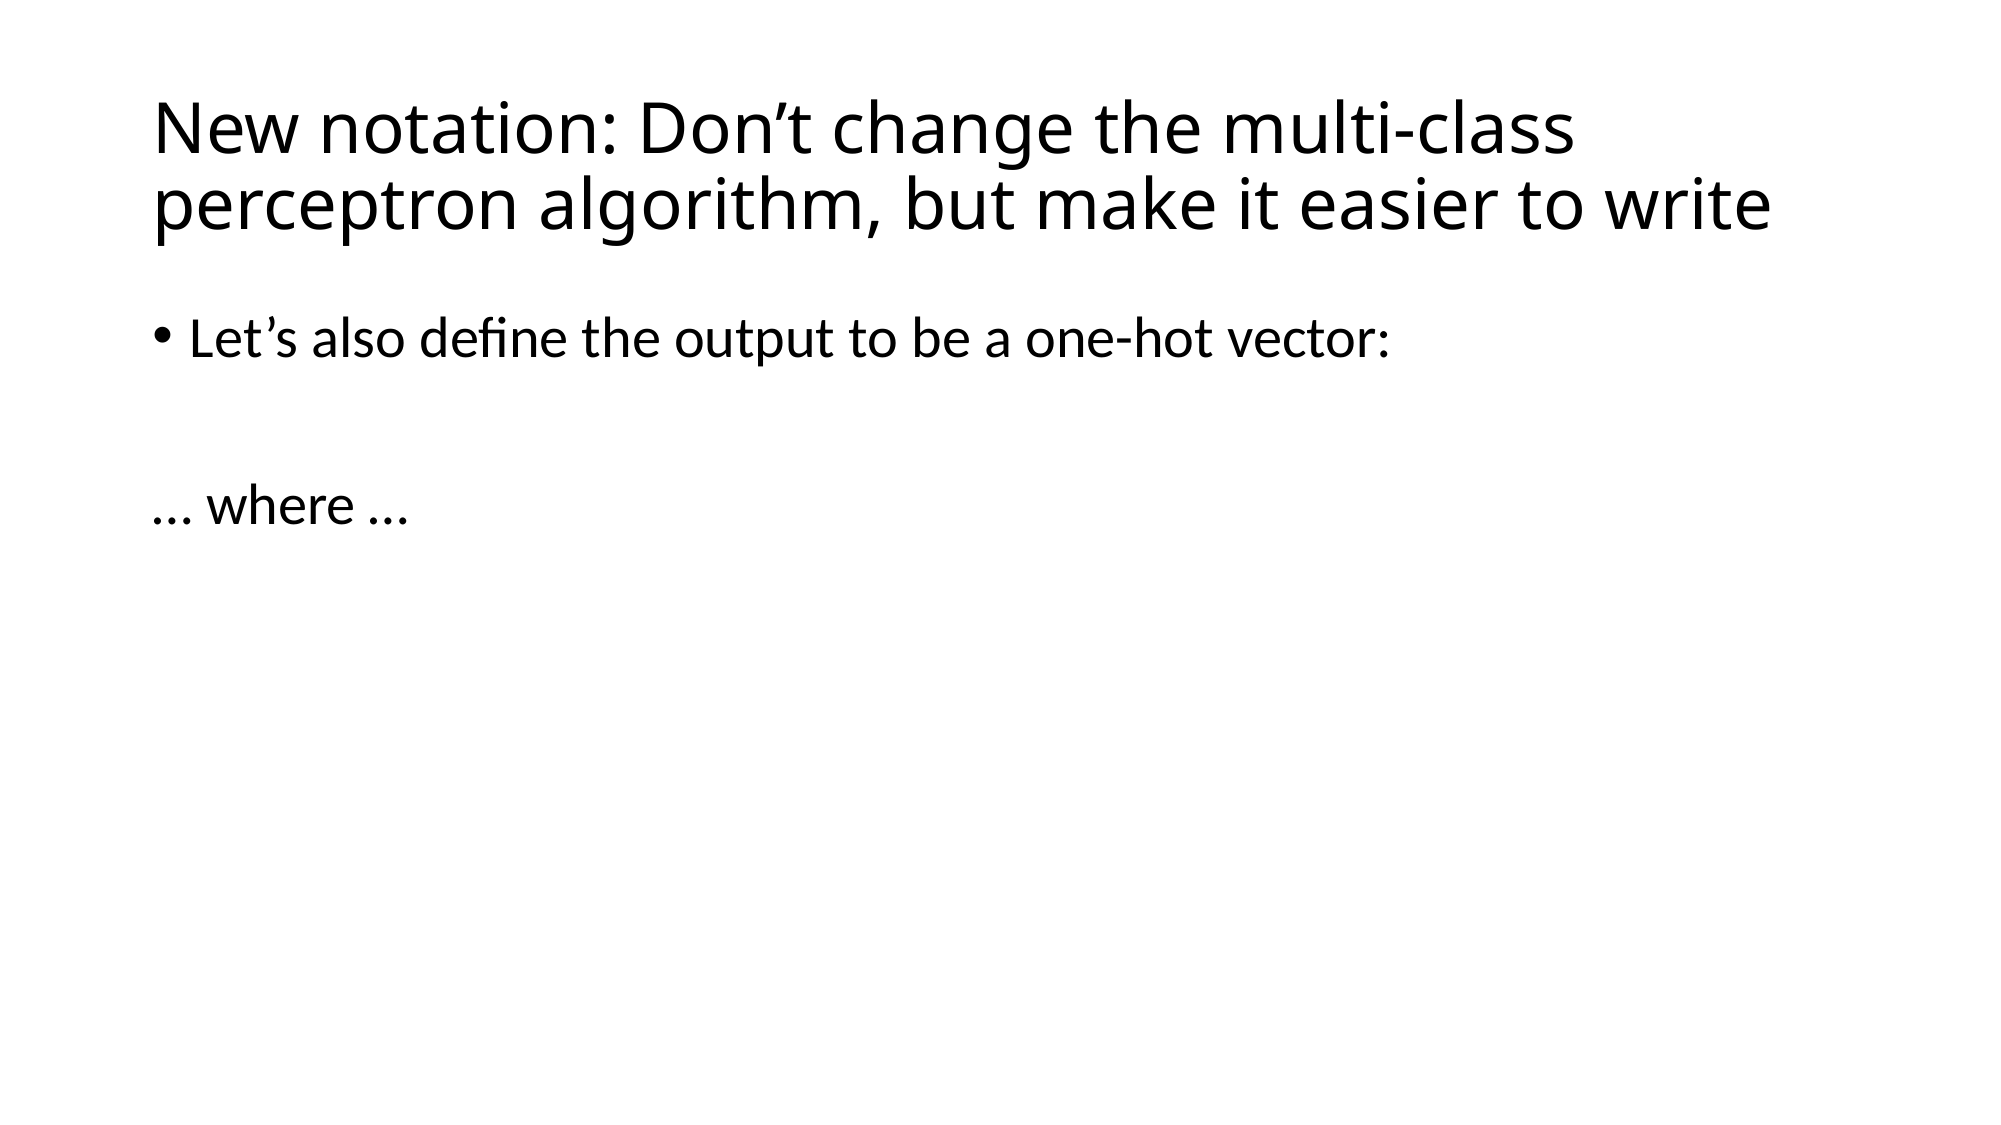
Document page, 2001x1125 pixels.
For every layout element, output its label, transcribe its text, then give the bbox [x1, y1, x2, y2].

title New notation: Don’t change the multi-class perceptron algorithm, but make it easier to write [137, 59, 1863, 278]
